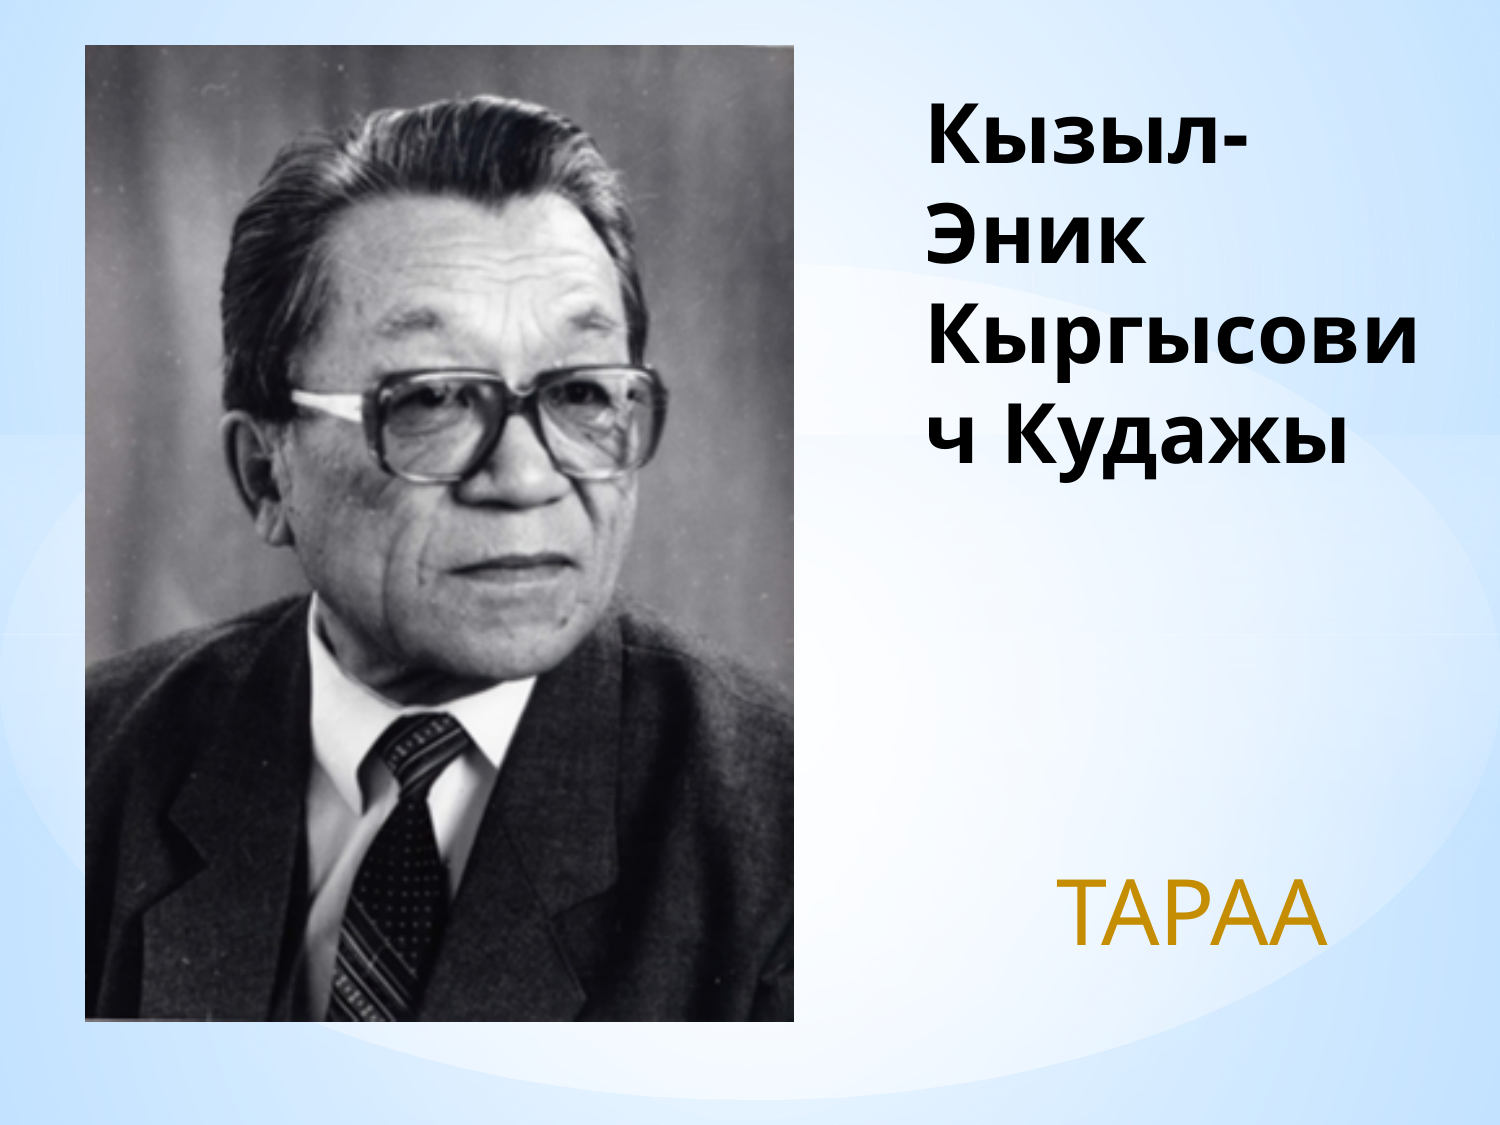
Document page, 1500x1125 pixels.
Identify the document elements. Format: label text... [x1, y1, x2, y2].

title Кызыл-Эник Кыргысович Кудажы [879, 72, 1445, 990]
picture [84, 45, 794, 1022]
